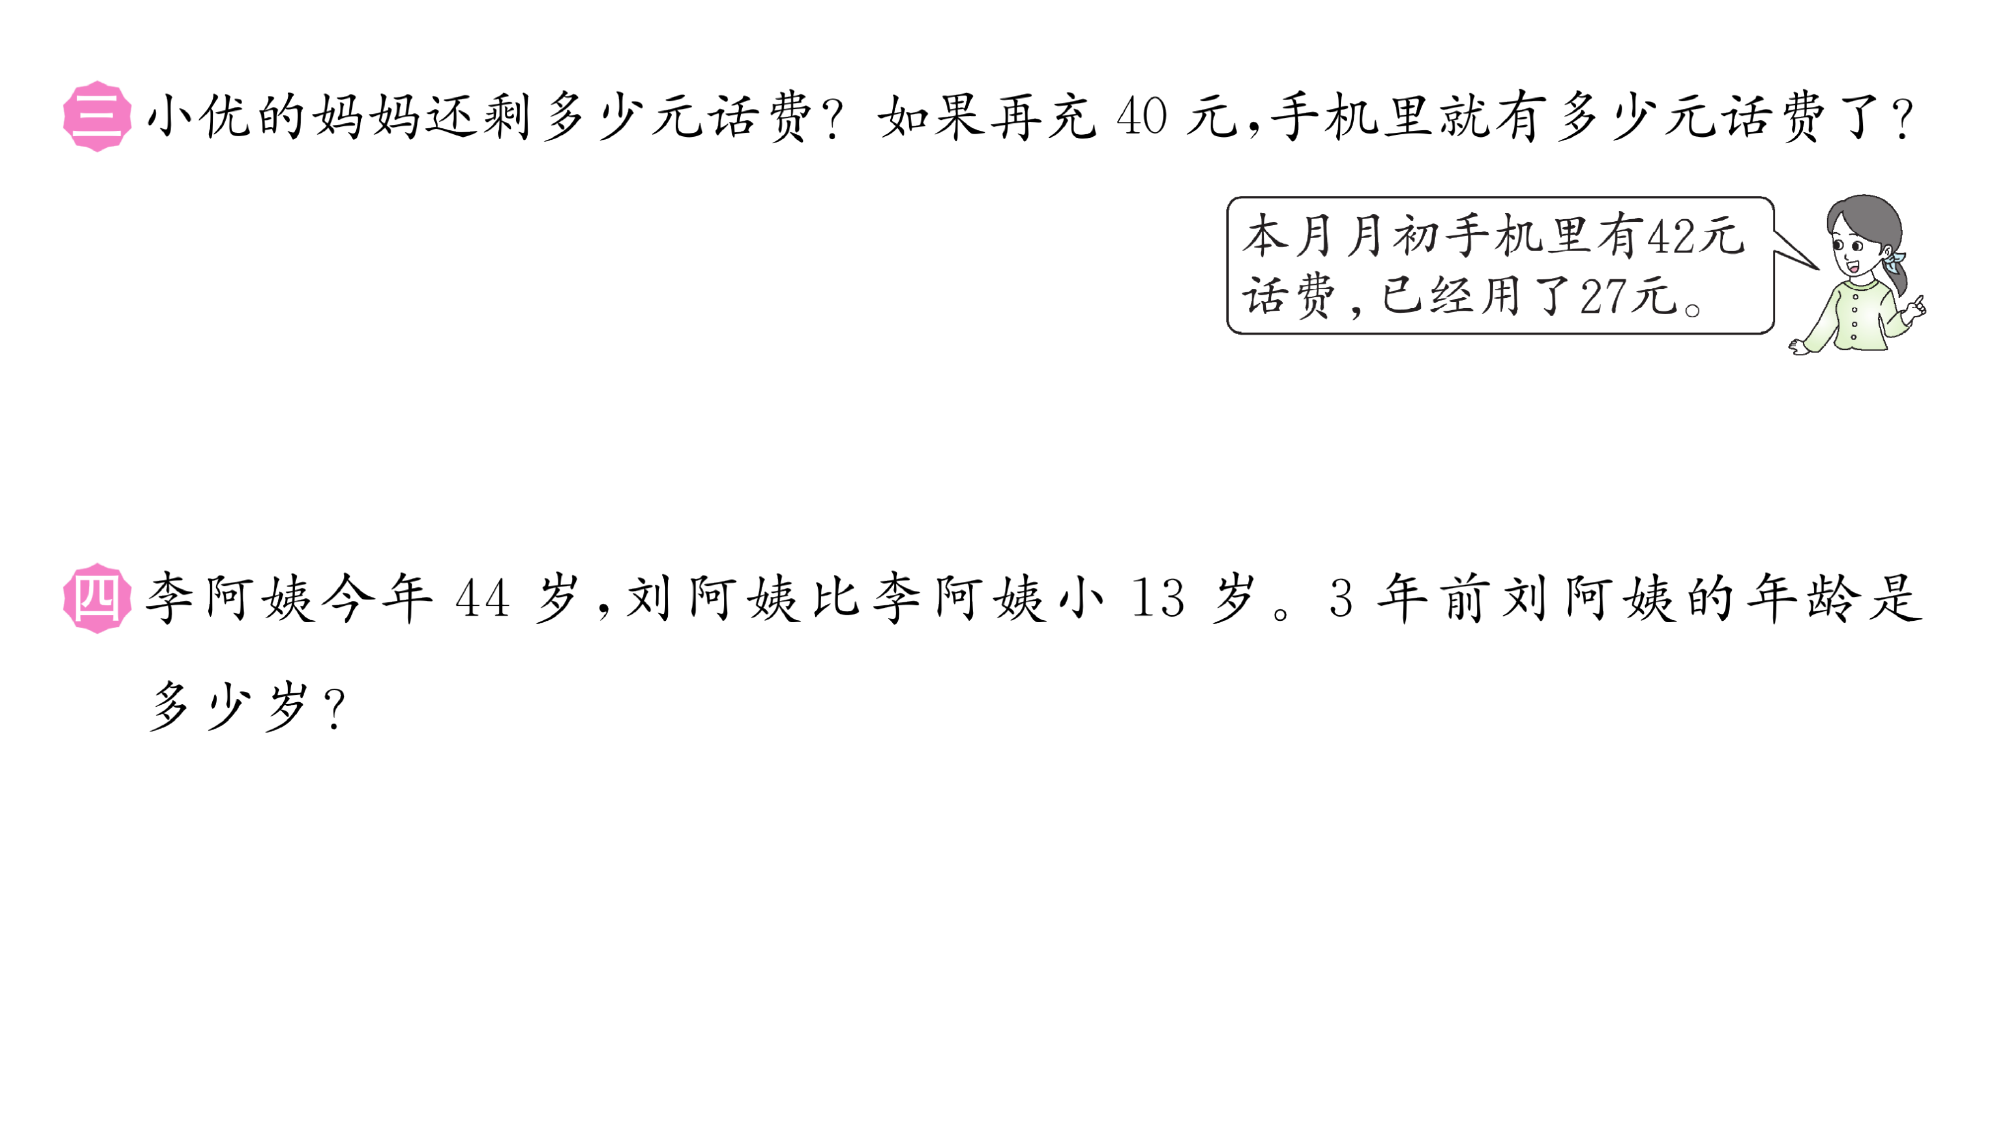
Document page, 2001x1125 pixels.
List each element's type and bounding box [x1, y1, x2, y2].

picture [58, 58, 1949, 463]
picture [58, 539, 1949, 951]
